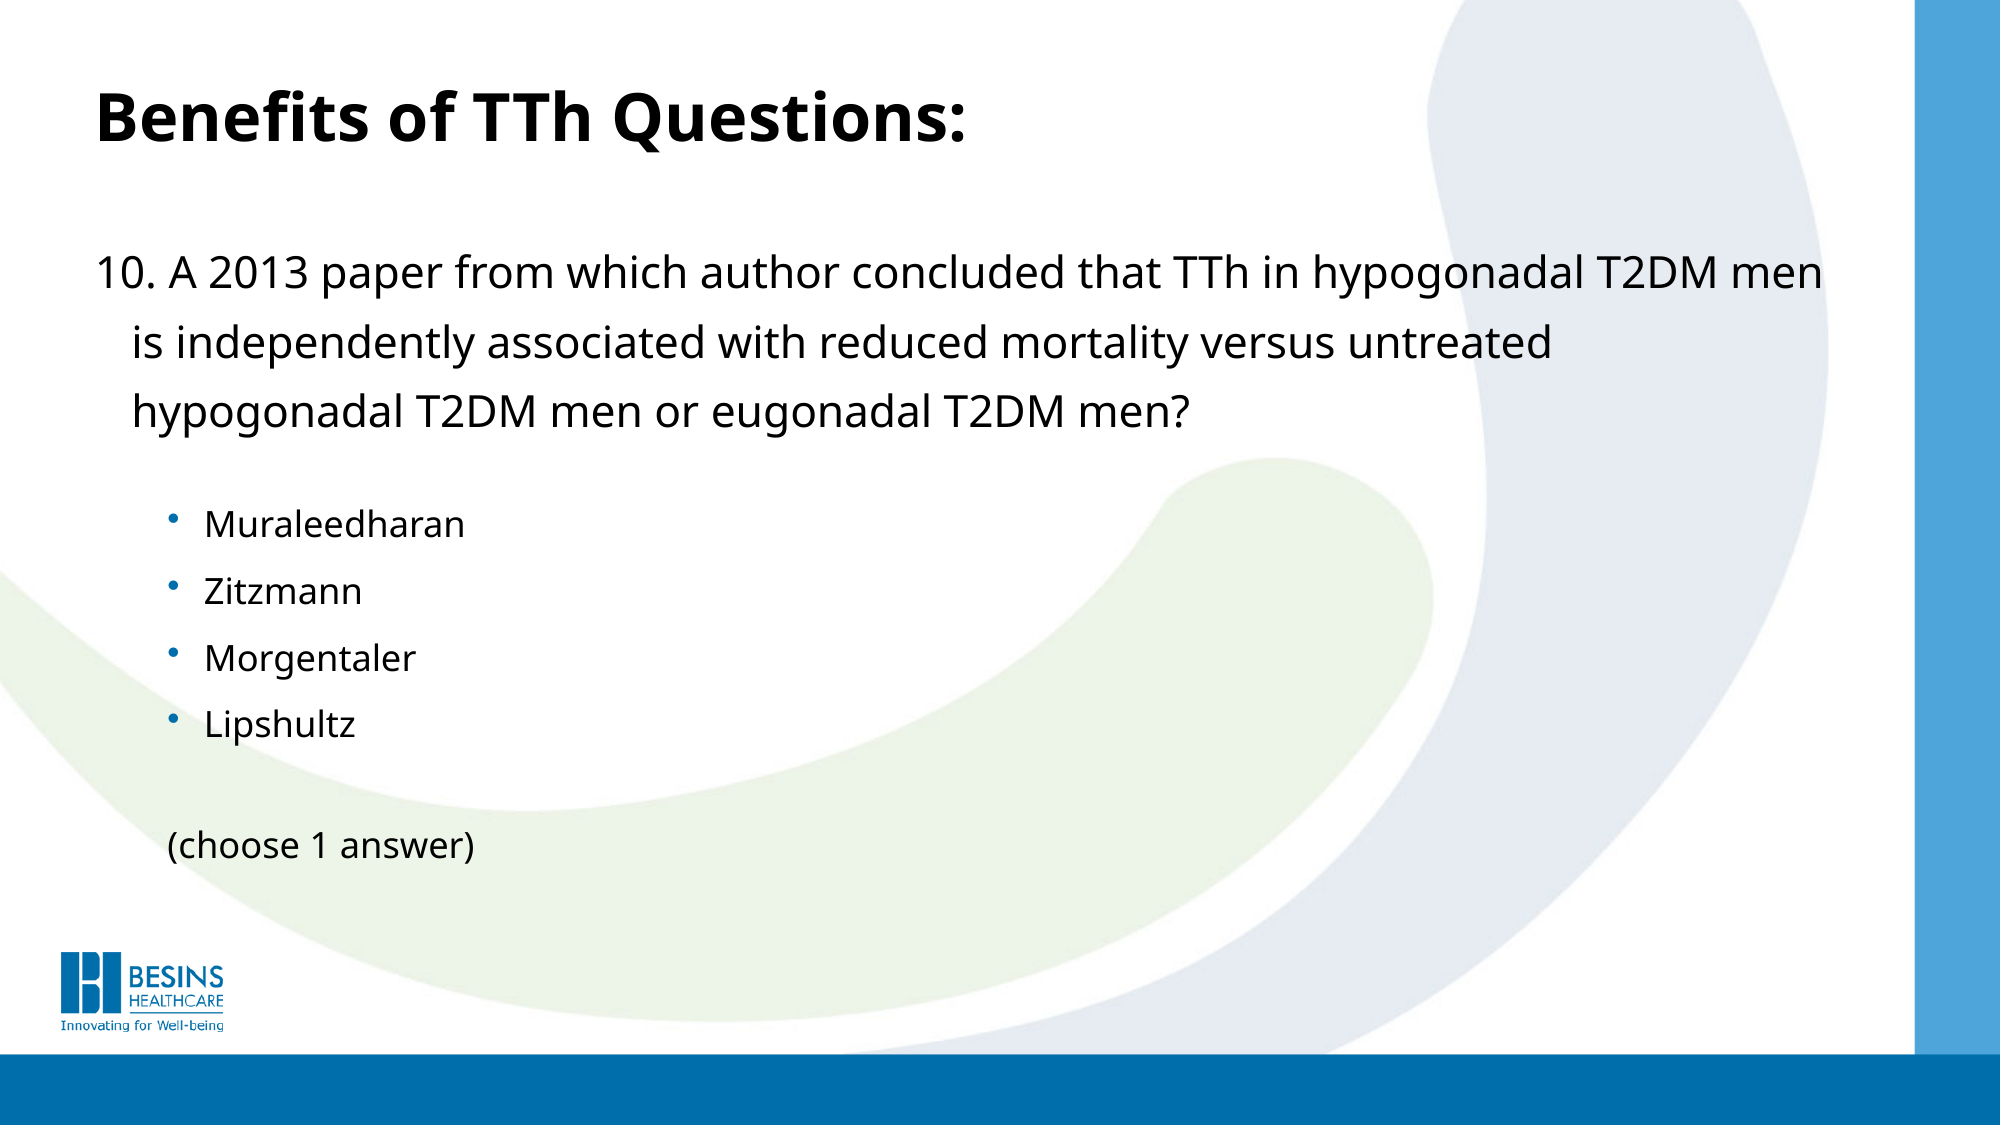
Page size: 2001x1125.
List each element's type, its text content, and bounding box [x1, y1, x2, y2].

list 10. A 2013 paper from which author concluded that TTh in hypogonadal T2DM men is independently associated with reduced mortality versus untreated hypogonadal T2DM men or eugonadal T2DM men? Muraleedharan Zitzmann Morgentaler Lipshultz (choose 1 answer) [79, 221, 1846, 878]
picture [0, 0, 2000, 1125]
text_box Benefits of TTh Questions: [79, 57, 1828, 182]
